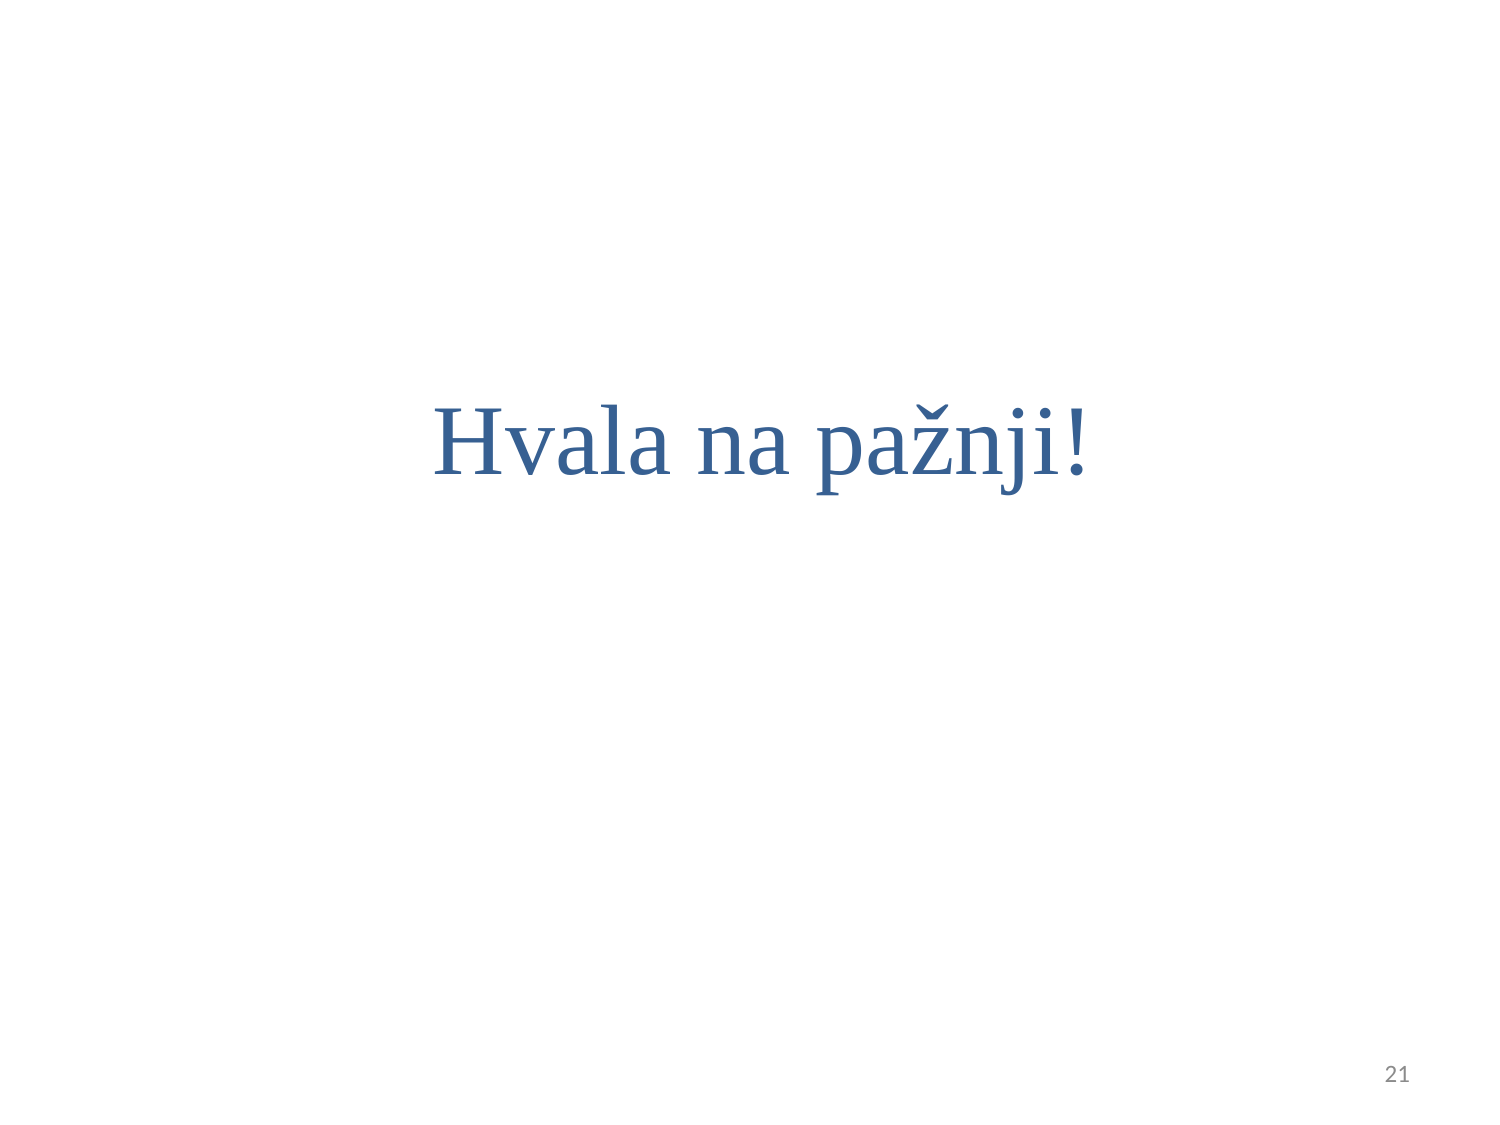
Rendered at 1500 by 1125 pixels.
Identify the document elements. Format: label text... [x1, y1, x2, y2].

slide_number 21 [1074, 1042, 1425, 1103]
list Hvala na pažnji! [88, 267, 1439, 1010]
